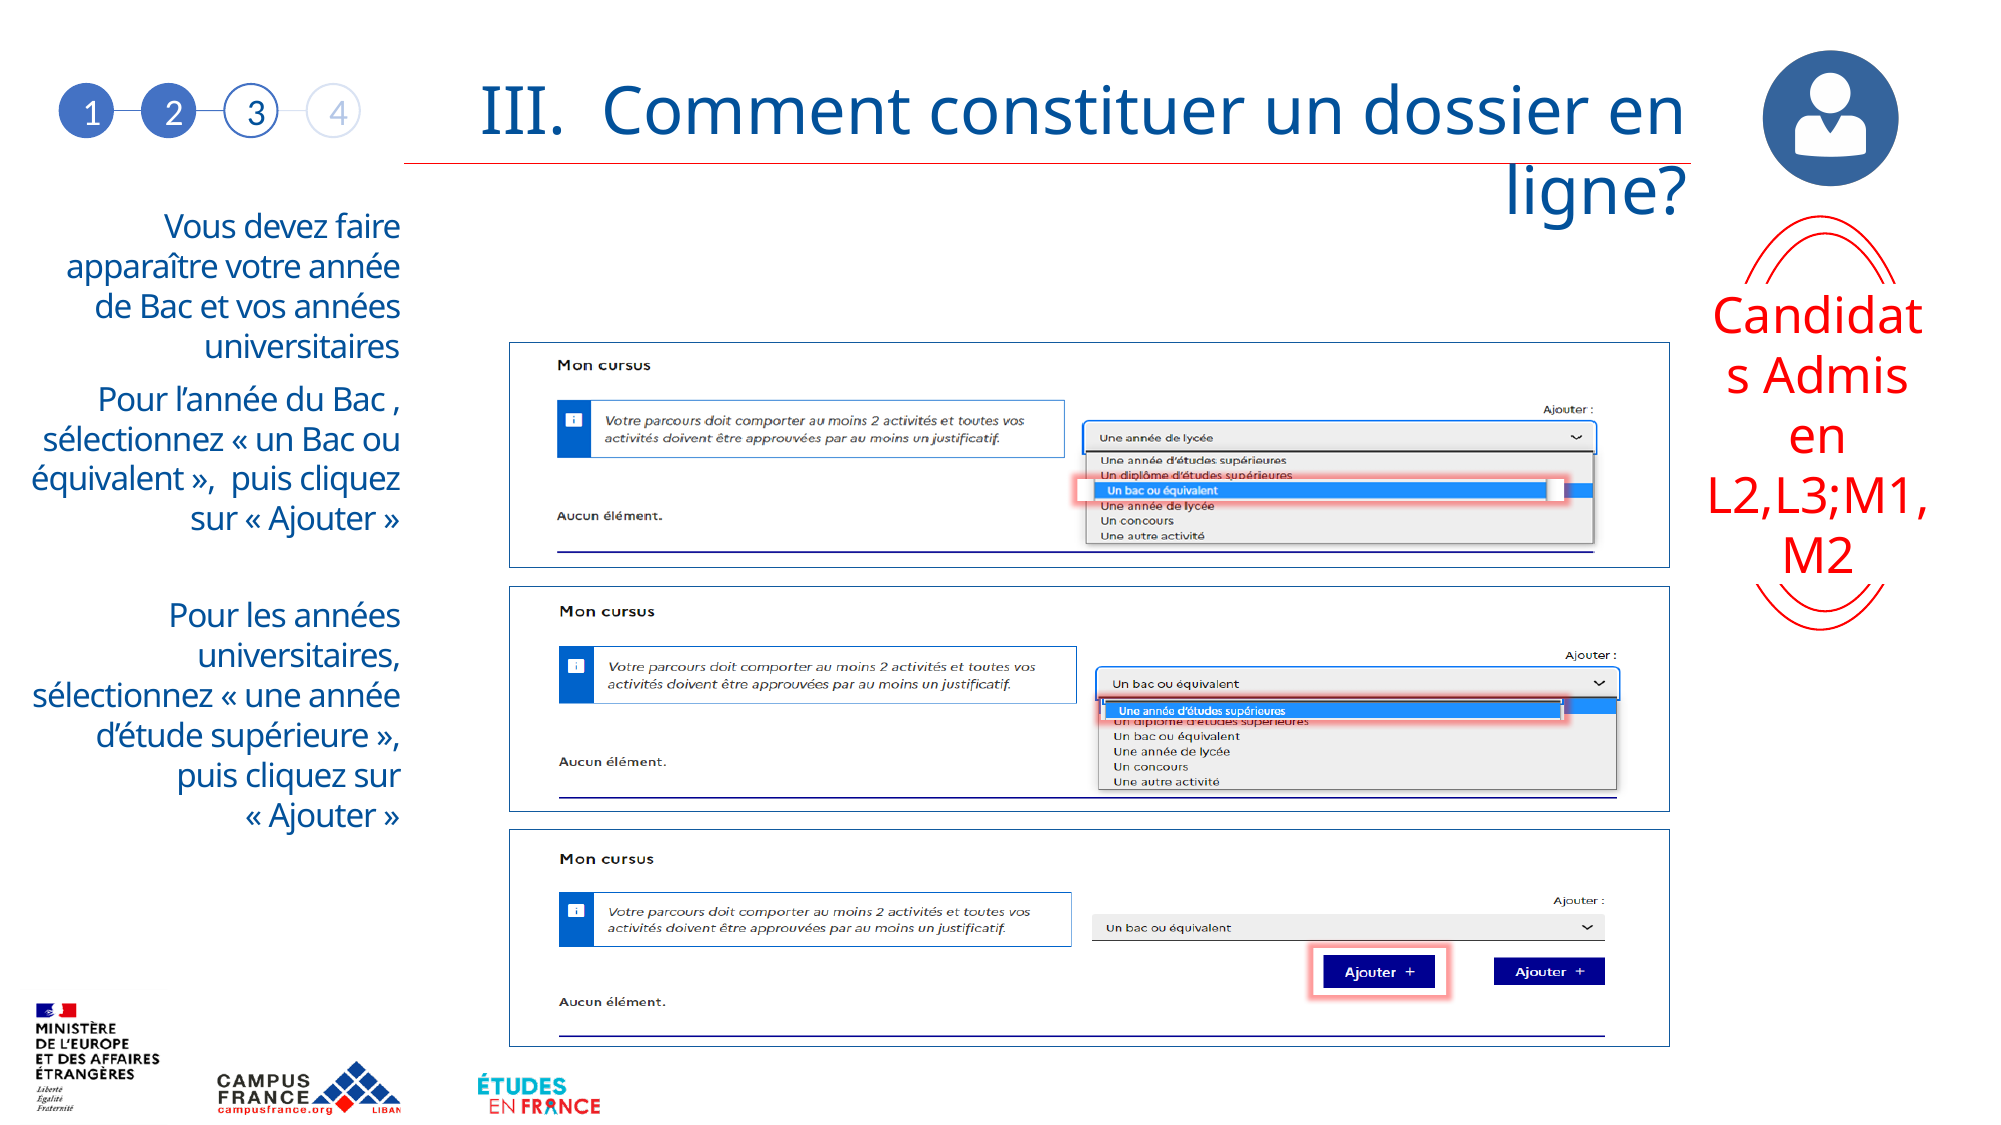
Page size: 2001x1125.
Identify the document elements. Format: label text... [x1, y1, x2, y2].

text_box Pour l’année du Bac , sélectionnez « un Bac ou équivalent », puis cliquez sur « Ajouter » [13, 370, 416, 545]
picture [1756, 43, 1905, 192]
text_box Vous devez faire apparaître votre année de Bac et vos années universitaires [13, 197, 416, 370]
picture [467, 1062, 610, 1125]
text_box Pour les années universitaires, sélectionnez « une année d’étude supérieure », puis cliquez sur « Ajouter » [13, 586, 416, 842]
picture [509, 342, 1670, 568]
picture [509, 829, 1670, 1047]
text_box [59, 60, 1703, 157]
picture [202, 1048, 401, 1125]
picture [20, 989, 168, 1125]
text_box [1690, 216, 1945, 630]
picture [509, 586, 1670, 812]
